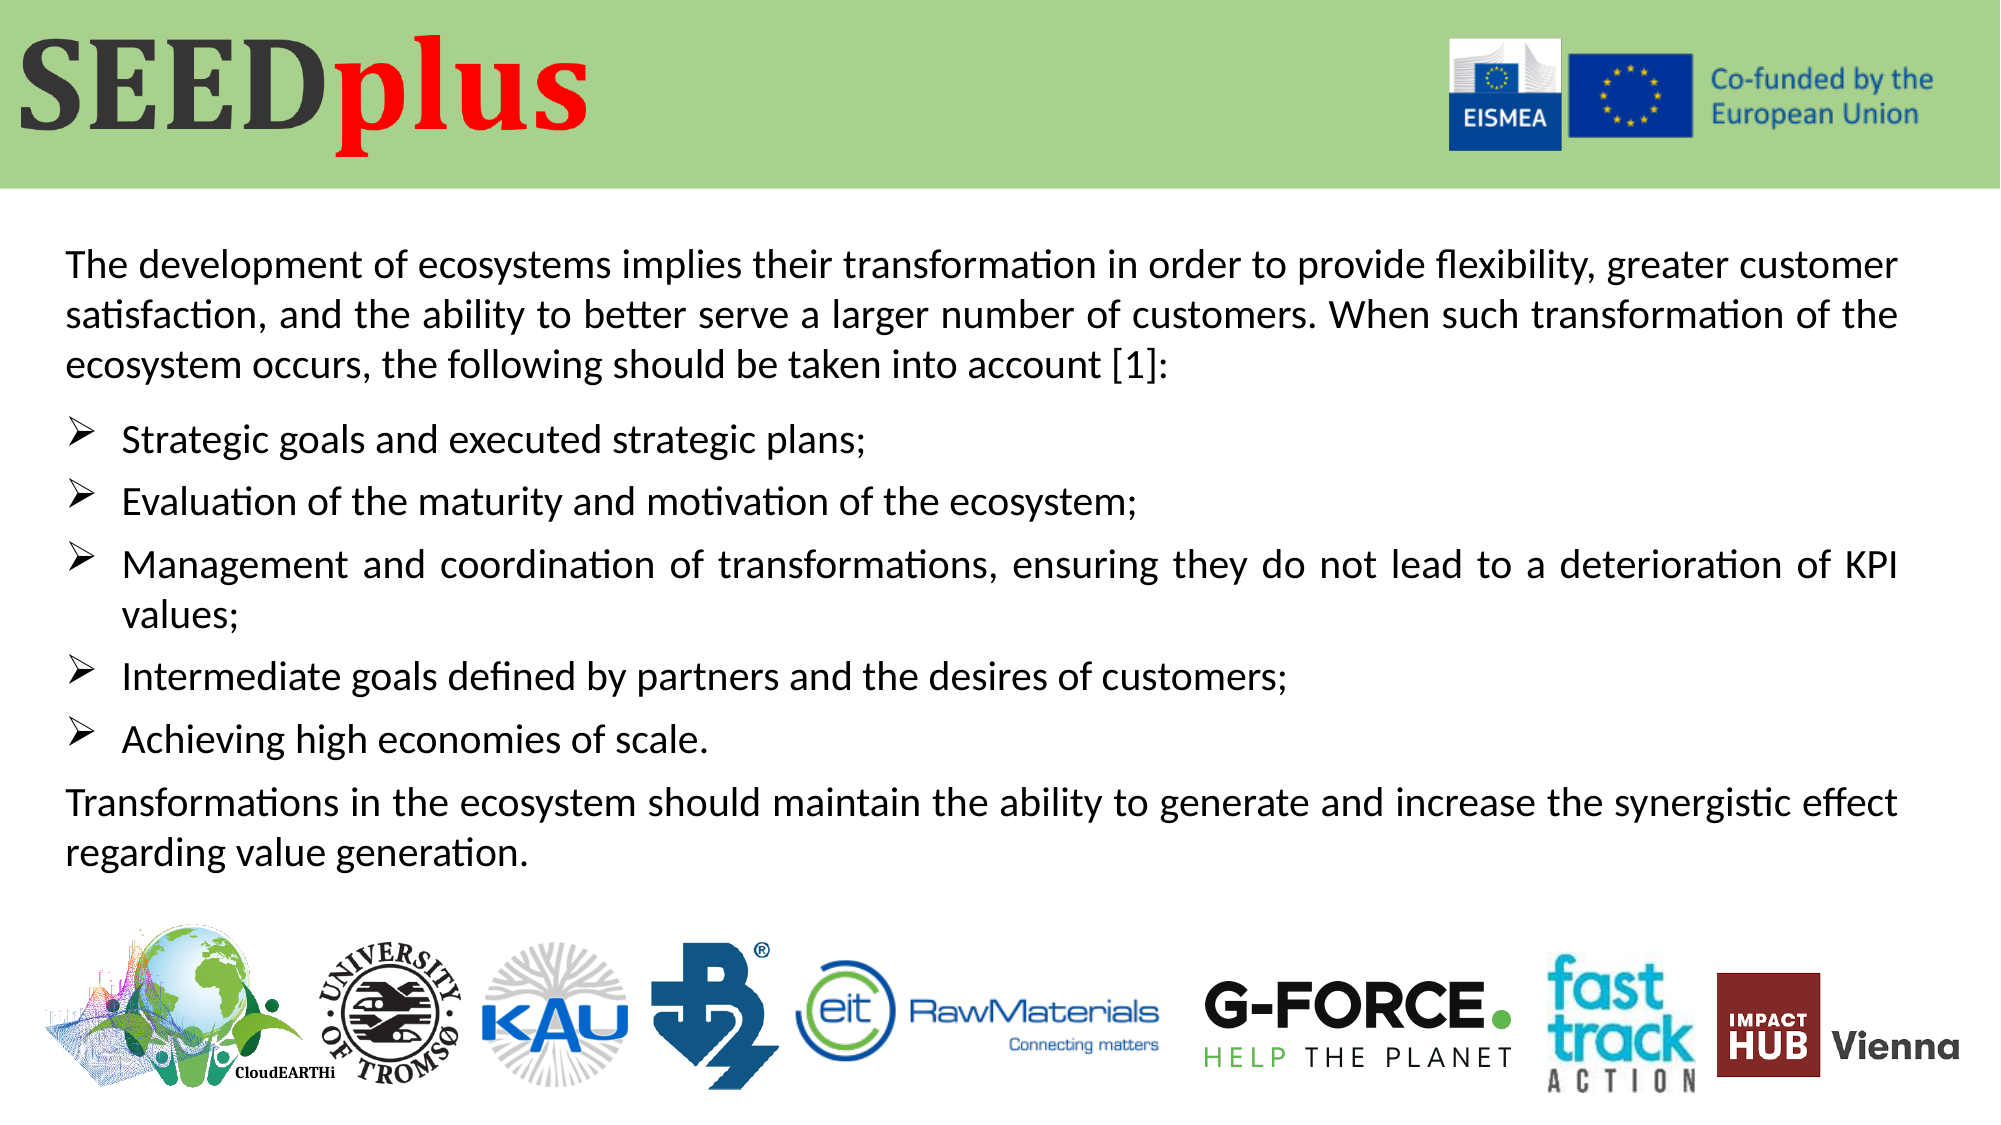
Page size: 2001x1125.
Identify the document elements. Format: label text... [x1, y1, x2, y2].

picture [1712, 968, 1964, 1081]
text_box [0, 0, 2000, 190]
picture [319, 942, 461, 1084]
picture [481, 941, 628, 1088]
picture [21, 35, 586, 157]
text_box The development of ecosystems implies their transformation in order to provide flexibility, greater customer satisfaction, and the ability to better serve a larger number of customers. When such transformation of the ecosystem occurs, the following should be taken into account [1]: Strategic goals and executed strategic plans; Evaluation of the maturity and motivation of the ecosystem; Management and coordination of transformations, ensuring they do not lead to a deterioration of KPI values; Intermediate goals defined by partners and the desires of customers; Achieving high economies of scale. Transformations in the ecosystem should maintain the ability to generate and increase the synergistic effect regarding value generation. [50, 229, 1915, 882]
picture [1448, 32, 1936, 160]
picture [793, 959, 1172, 1063]
picture [44, 923, 304, 1089]
picture [644, 938, 779, 1092]
picture [1205, 981, 1511, 1067]
text_box CloudEARTHi [220, 1054, 351, 1090]
picture [1547, 952, 1696, 1094]
